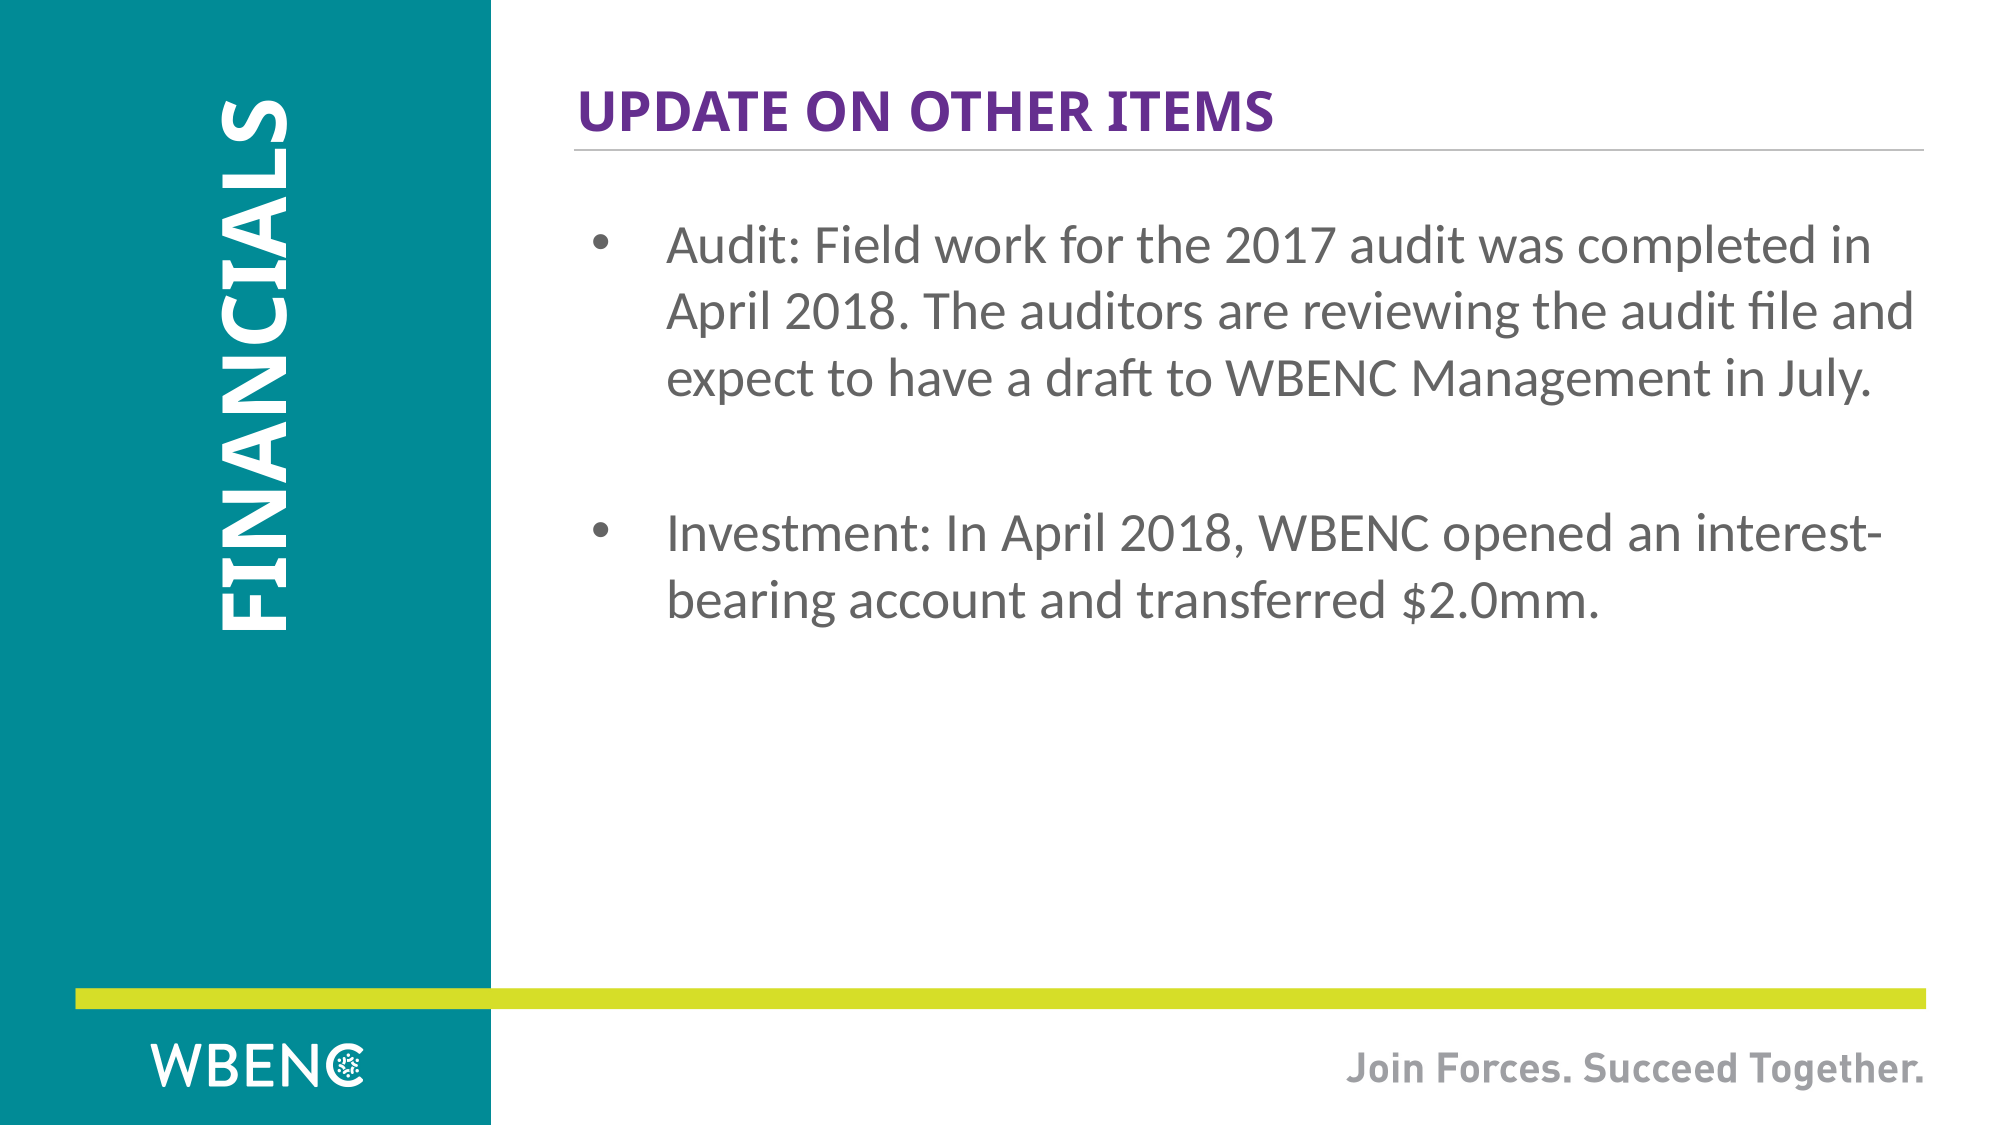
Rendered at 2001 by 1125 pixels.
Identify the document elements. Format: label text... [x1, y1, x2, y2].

list Audit: Field work for the 2017 audit was completed in April 2018. The auditors are reviewing the audit file and expect to have a draft to WBENC Management in July. Investment: In April 2018, WBENC opened an interest-bearing account and transferred $2.0mm. [576, 200, 1926, 950]
picture [0, 0, 2001, 1125]
text_box financials [159, 97, 342, 951]
title Update on other items [576, 0, 1926, 150]
